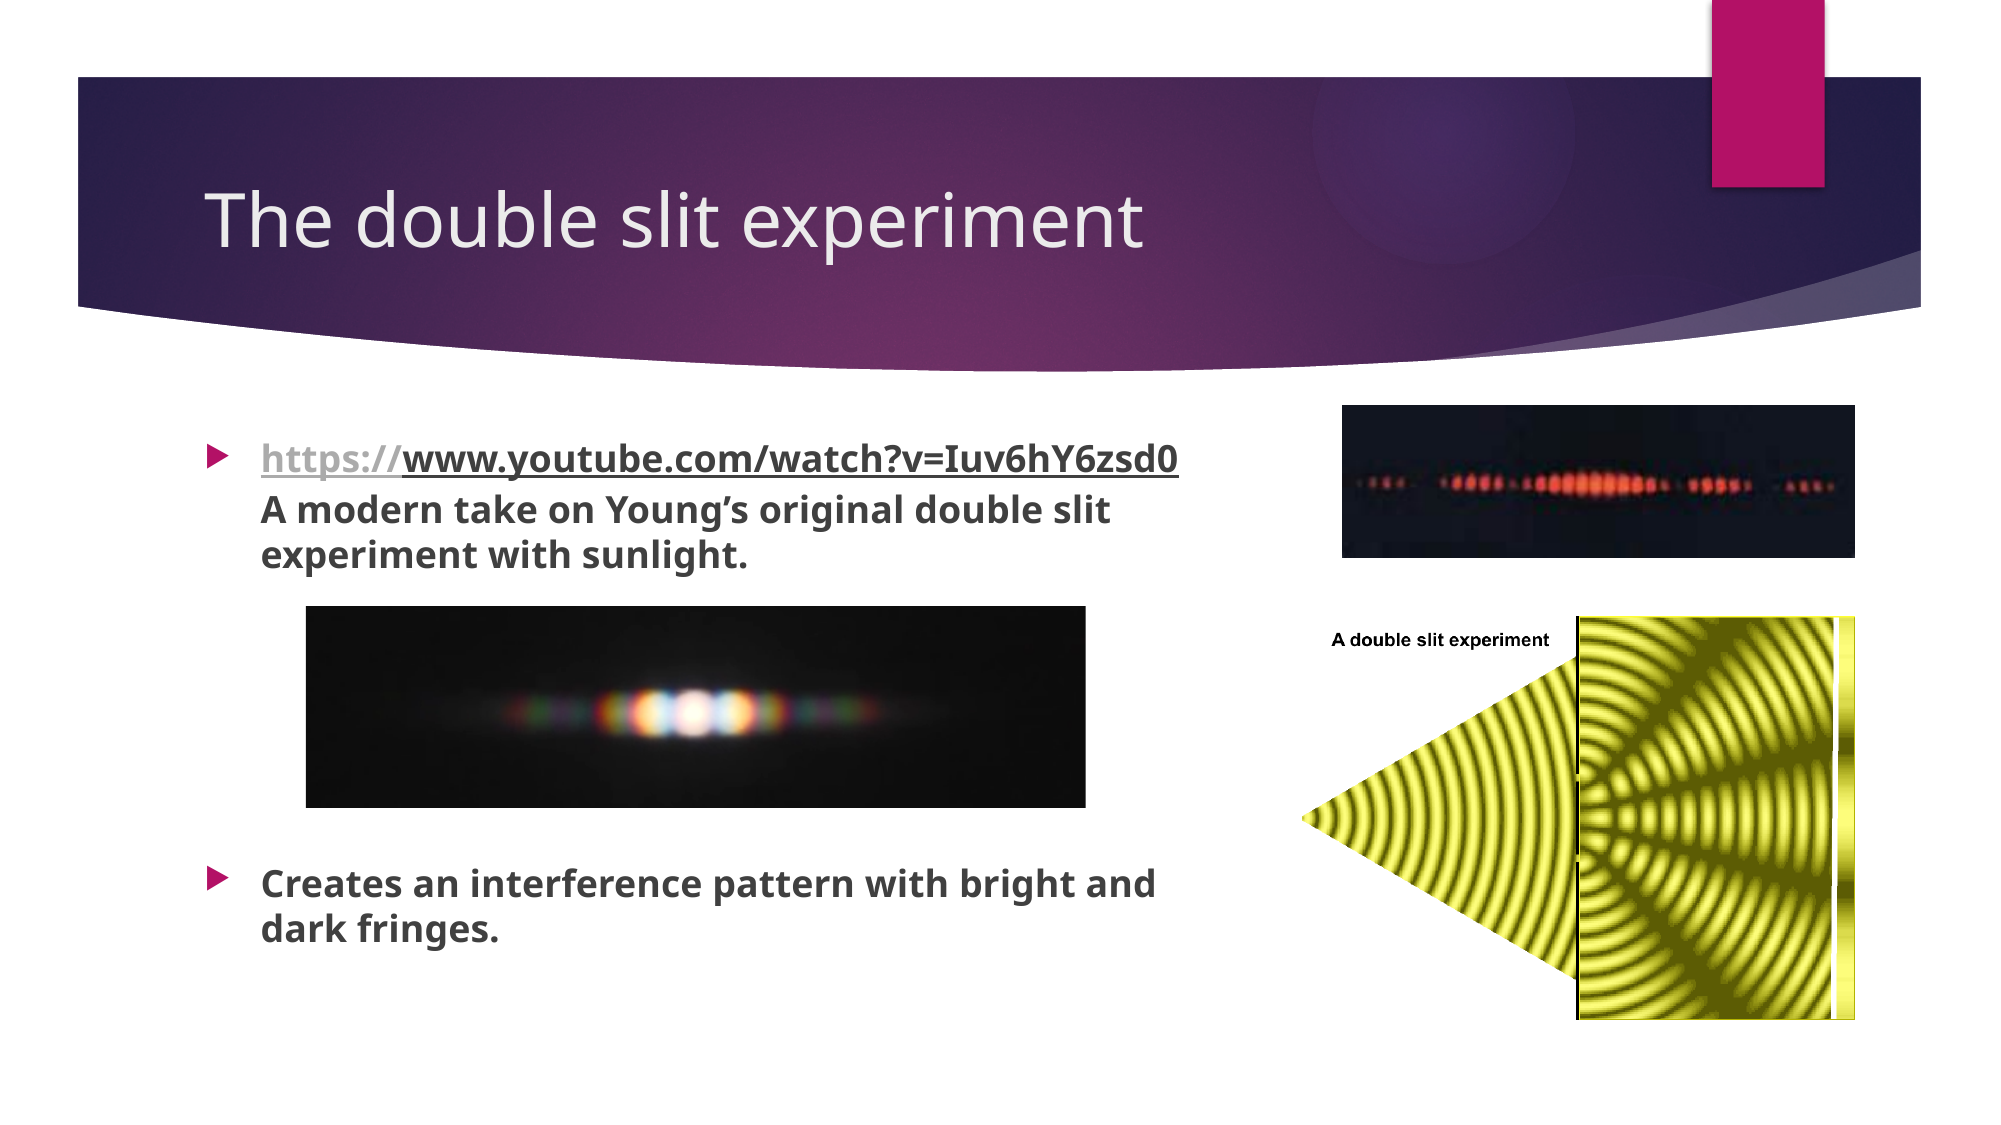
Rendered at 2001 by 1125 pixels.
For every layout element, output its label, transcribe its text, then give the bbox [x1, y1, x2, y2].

list https://www.youtube.com/watch?v=Iuv6hY6zsd0 A modern take on Young’s original double slit experiment with sunlight. Creates an interference pattern with bright and dark fringes. [189, 427, 1203, 988]
picture [305, 606, 1086, 808]
picture [1341, 404, 1855, 558]
picture [1301, 615, 1855, 1021]
title The double slit experiment [189, 159, 1627, 276]
